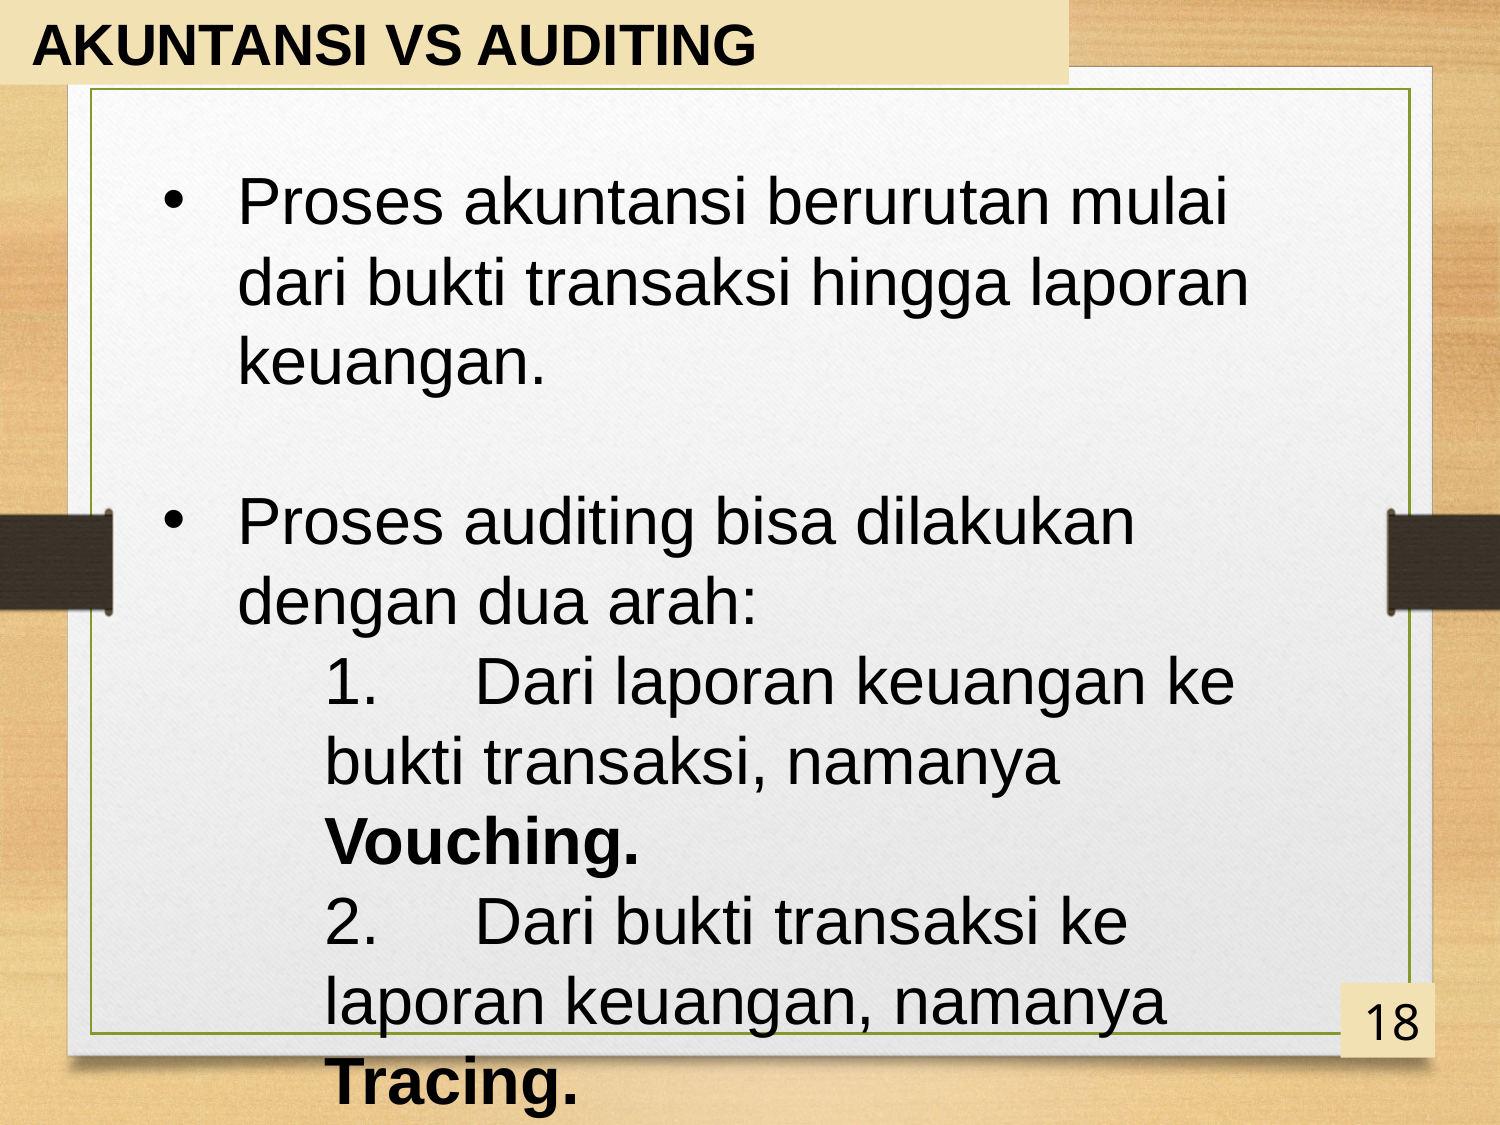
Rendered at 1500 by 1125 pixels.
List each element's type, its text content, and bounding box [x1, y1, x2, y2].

picture [0, 0, 1500, 1125]
text_box 18 [1340, 982, 1435, 1058]
text_box AKUNTANSI VS AUDITING [0, 0, 1069, 85]
text_box Proses akuntansi berurutan mulai dari bukti transaksi hingga laporan keuangan. Proses auditing bisa dilakukan dengan dua arah: 1. Dari laporan keuangan ke bukti transaksi, namanya Vouching. 2. Dari bukti transaksi ke laporan keuangan, namanya Tracing. [147, 150, 1365, 1125]
